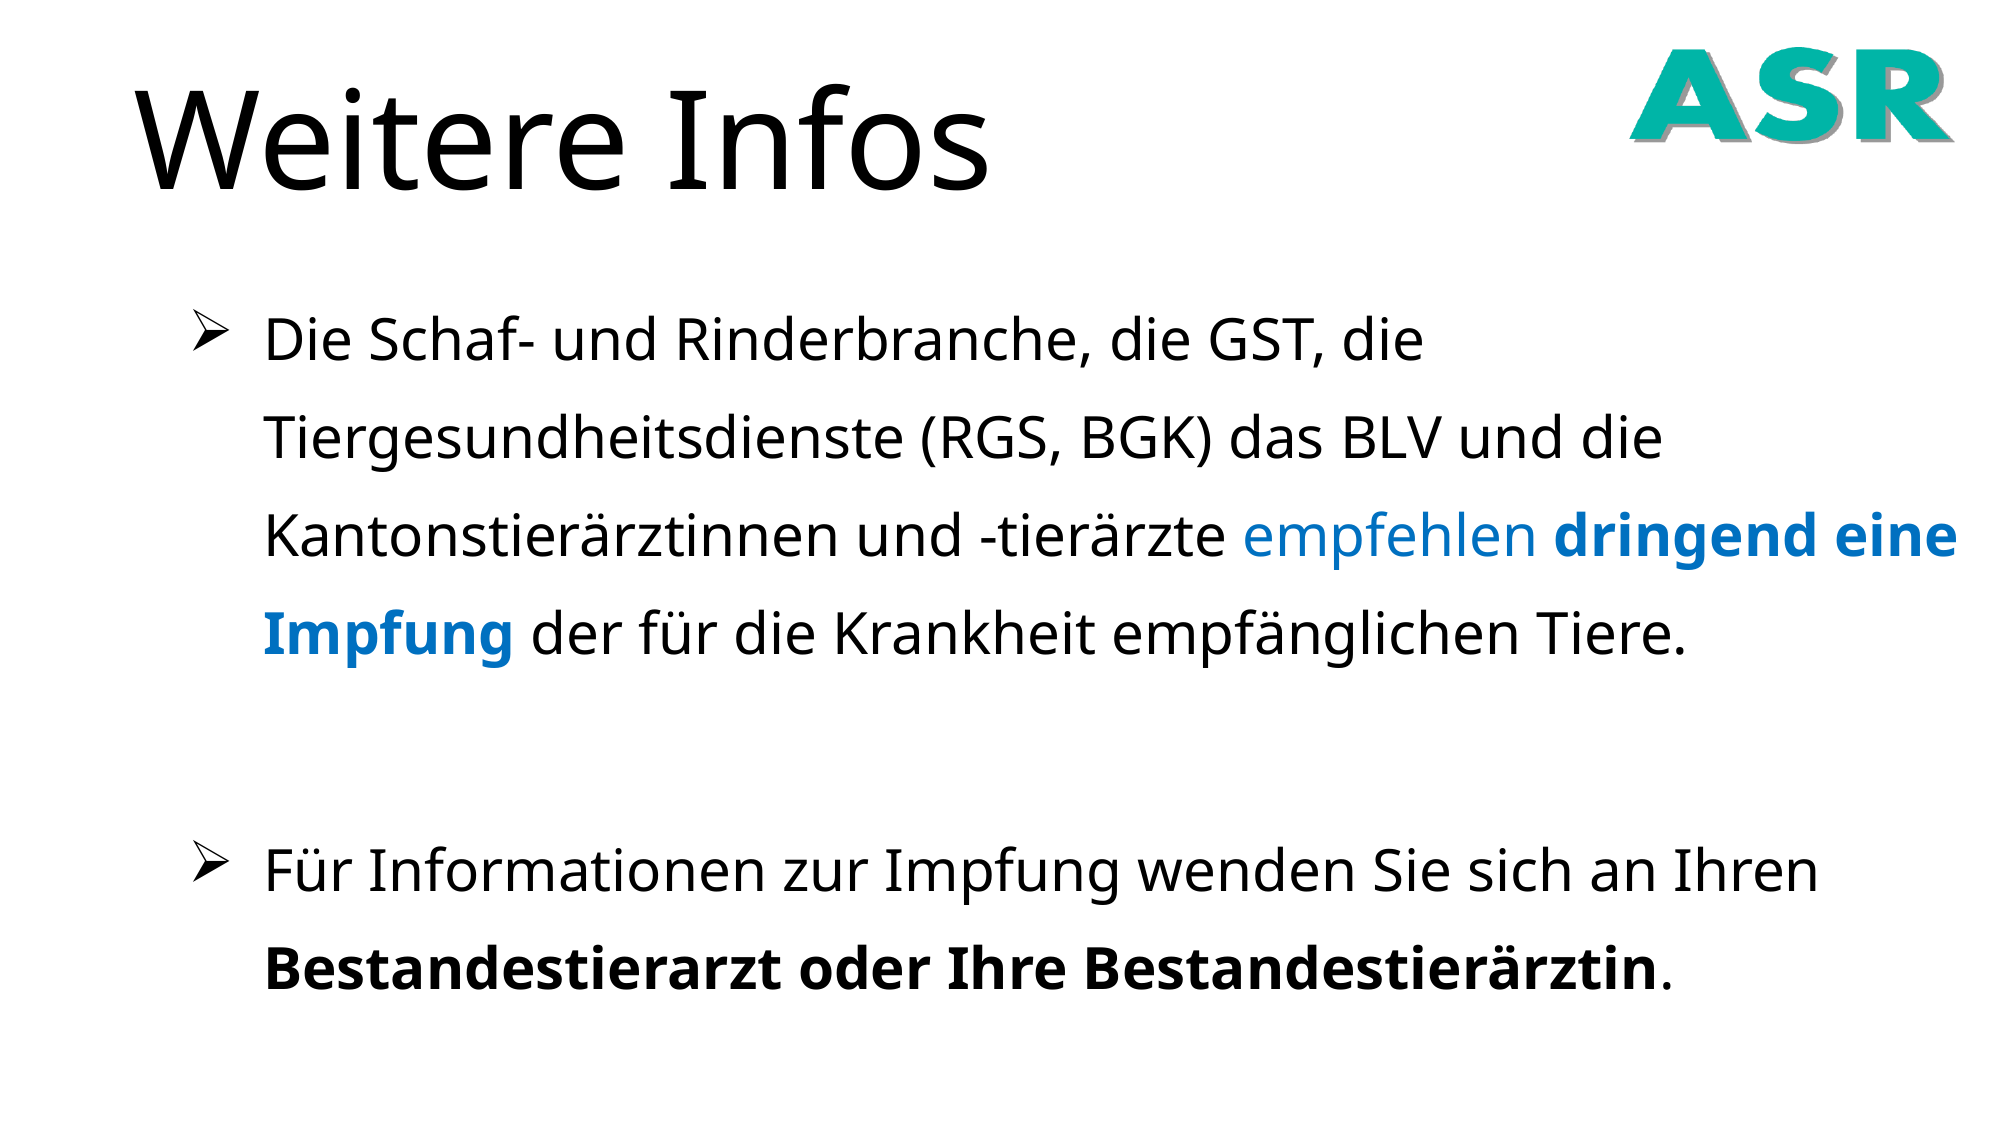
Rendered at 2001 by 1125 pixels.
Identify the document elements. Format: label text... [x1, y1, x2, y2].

list Die Schaf- und Rinderbranche, die GST, die Tiergesundheitsdienste (RGS, BGK) das BLV und die Kantonstierärztinnen und -tierärzte empfehlen dringend eine Impfung der für die Krankheit empfänglichen Tiere. Für Informationen zur Impfung wenden Sie sich an Ihren Bestandestierarzt oder Ihre Bestandestierärztin. [173, 267, 2000, 1035]
picture [1437, 47, 2001, 149]
text_box Weitere Infos [118, 88, 1548, 202]
